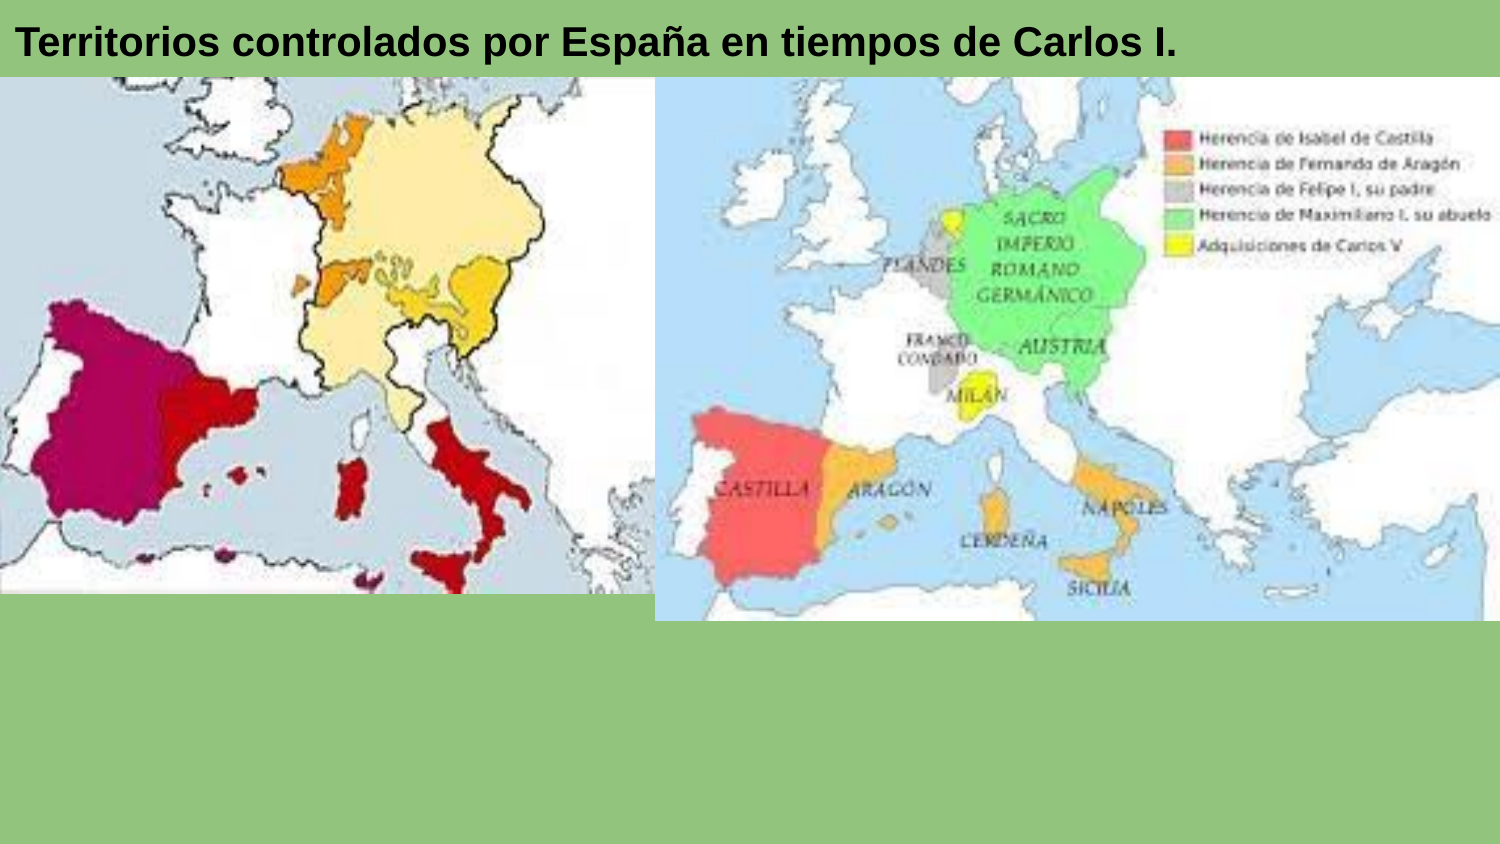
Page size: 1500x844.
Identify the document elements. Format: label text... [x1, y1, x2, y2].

picture [0, 77, 1500, 621]
text_box Territorios controlados por España en tiempos de Carlos I. [0, 0, 1500, 76]
